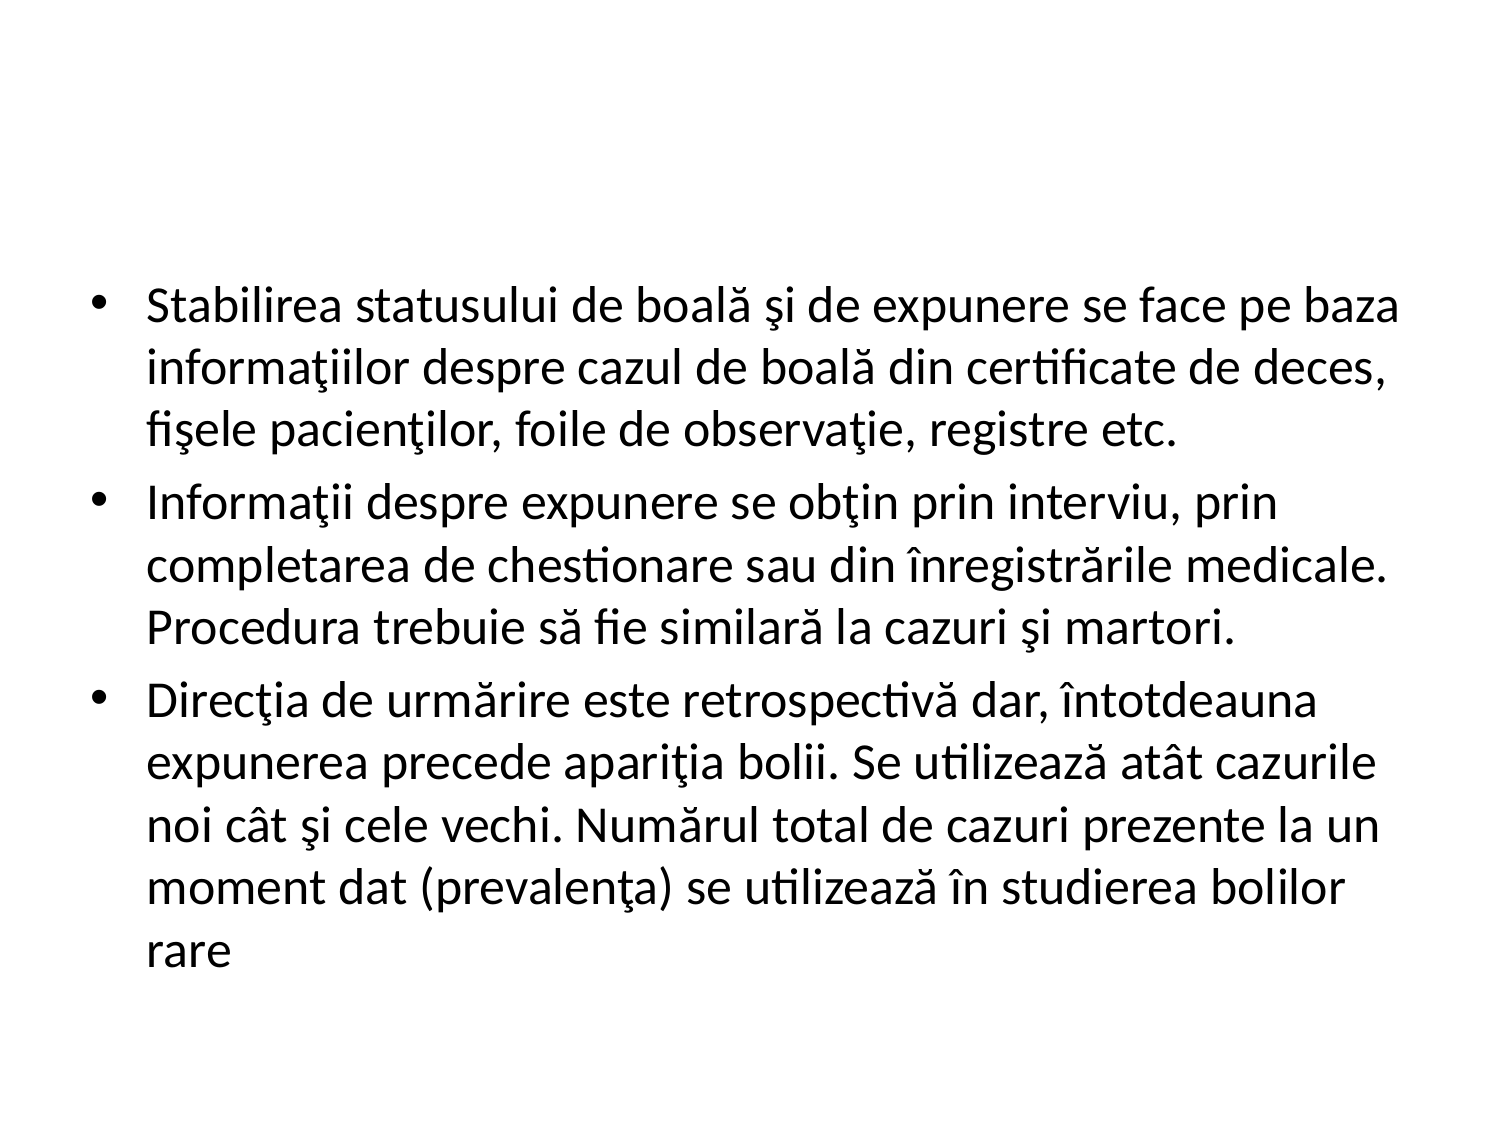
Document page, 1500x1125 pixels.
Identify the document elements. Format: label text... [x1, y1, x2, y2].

list Stabilirea statusului de boală şi de expunere se face pe baza informaţiilor despre cazul de boală din certificate de deces, fişele pacienţilor, foile de observaţie, registre etc. Informaţii despre expunere se obţin prin interviu, prin completarea de chestionare sau din înregistrările medicale. Procedura trebuie să fie similară la cazuri şi martori. Direcţia de urmărire este retrospectivă dar, întotdeauna expunerea precede apariţia bolii. Se utilizează atât cazurile noi cât şi cele vechi. Numărul total de cazuri prezente la un moment dat (prevalenţa) se utilizează în studierea bolilor rare [75, 262, 1425, 1005]
